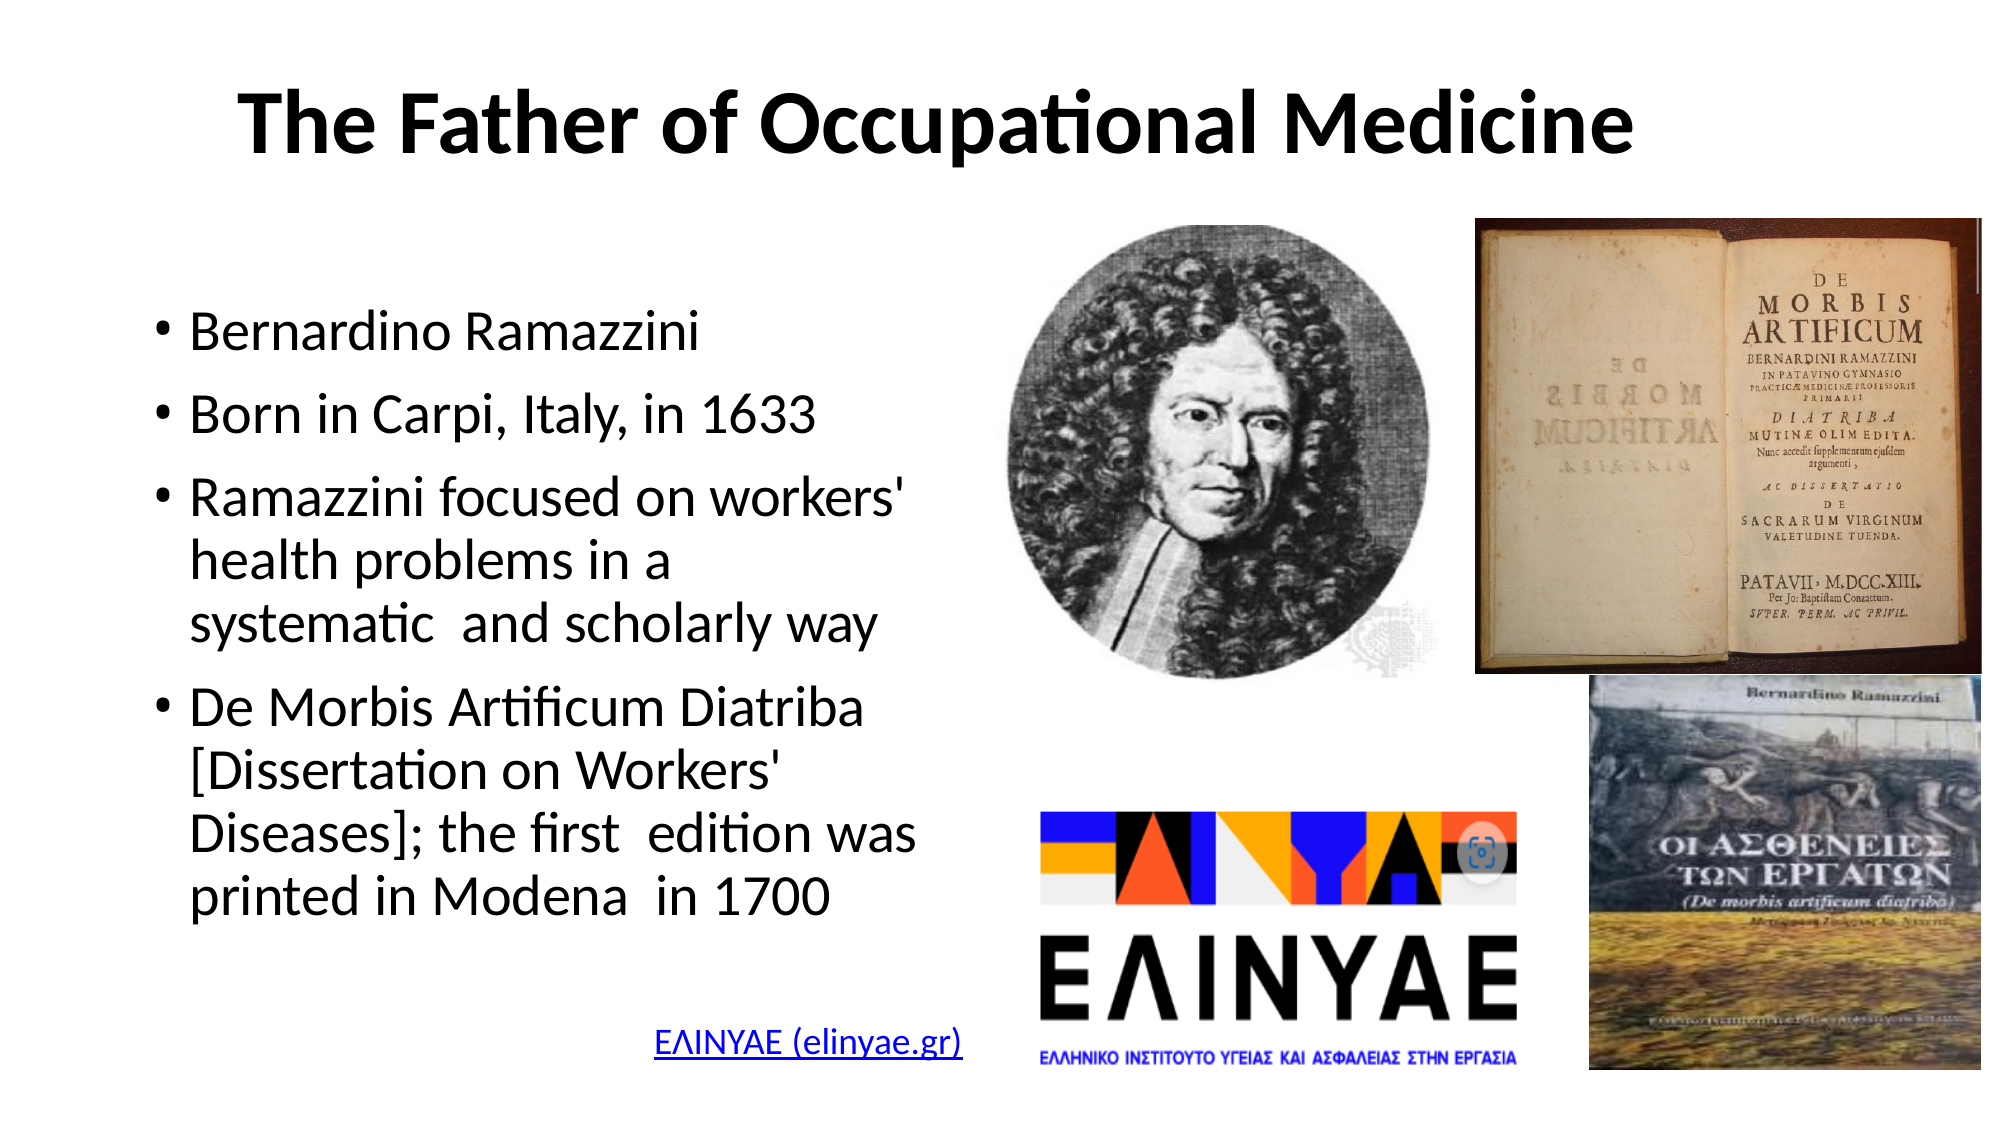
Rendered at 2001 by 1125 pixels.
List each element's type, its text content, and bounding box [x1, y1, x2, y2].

picture [995, 224, 1440, 685]
picture [1000, 675, 1982, 1101]
text_box ΕΛΙΝΥΑΕ (elinyae.gr) [639, 1009, 995, 1070]
title The Father of Occupational Medicine [234, 59, 1753, 250]
text_box Bernardino Ramazzini Βorn in Carpi, Italy, in 1633 Ramazzini focused on workers' health problems in a systematic and scholarly way De Morbis Artificum Diatriba [Dissertation on Workers' Diseases]; the first edition was printed in Modena in 1700 [150, 275, 942, 928]
picture [1475, 218, 1983, 674]
